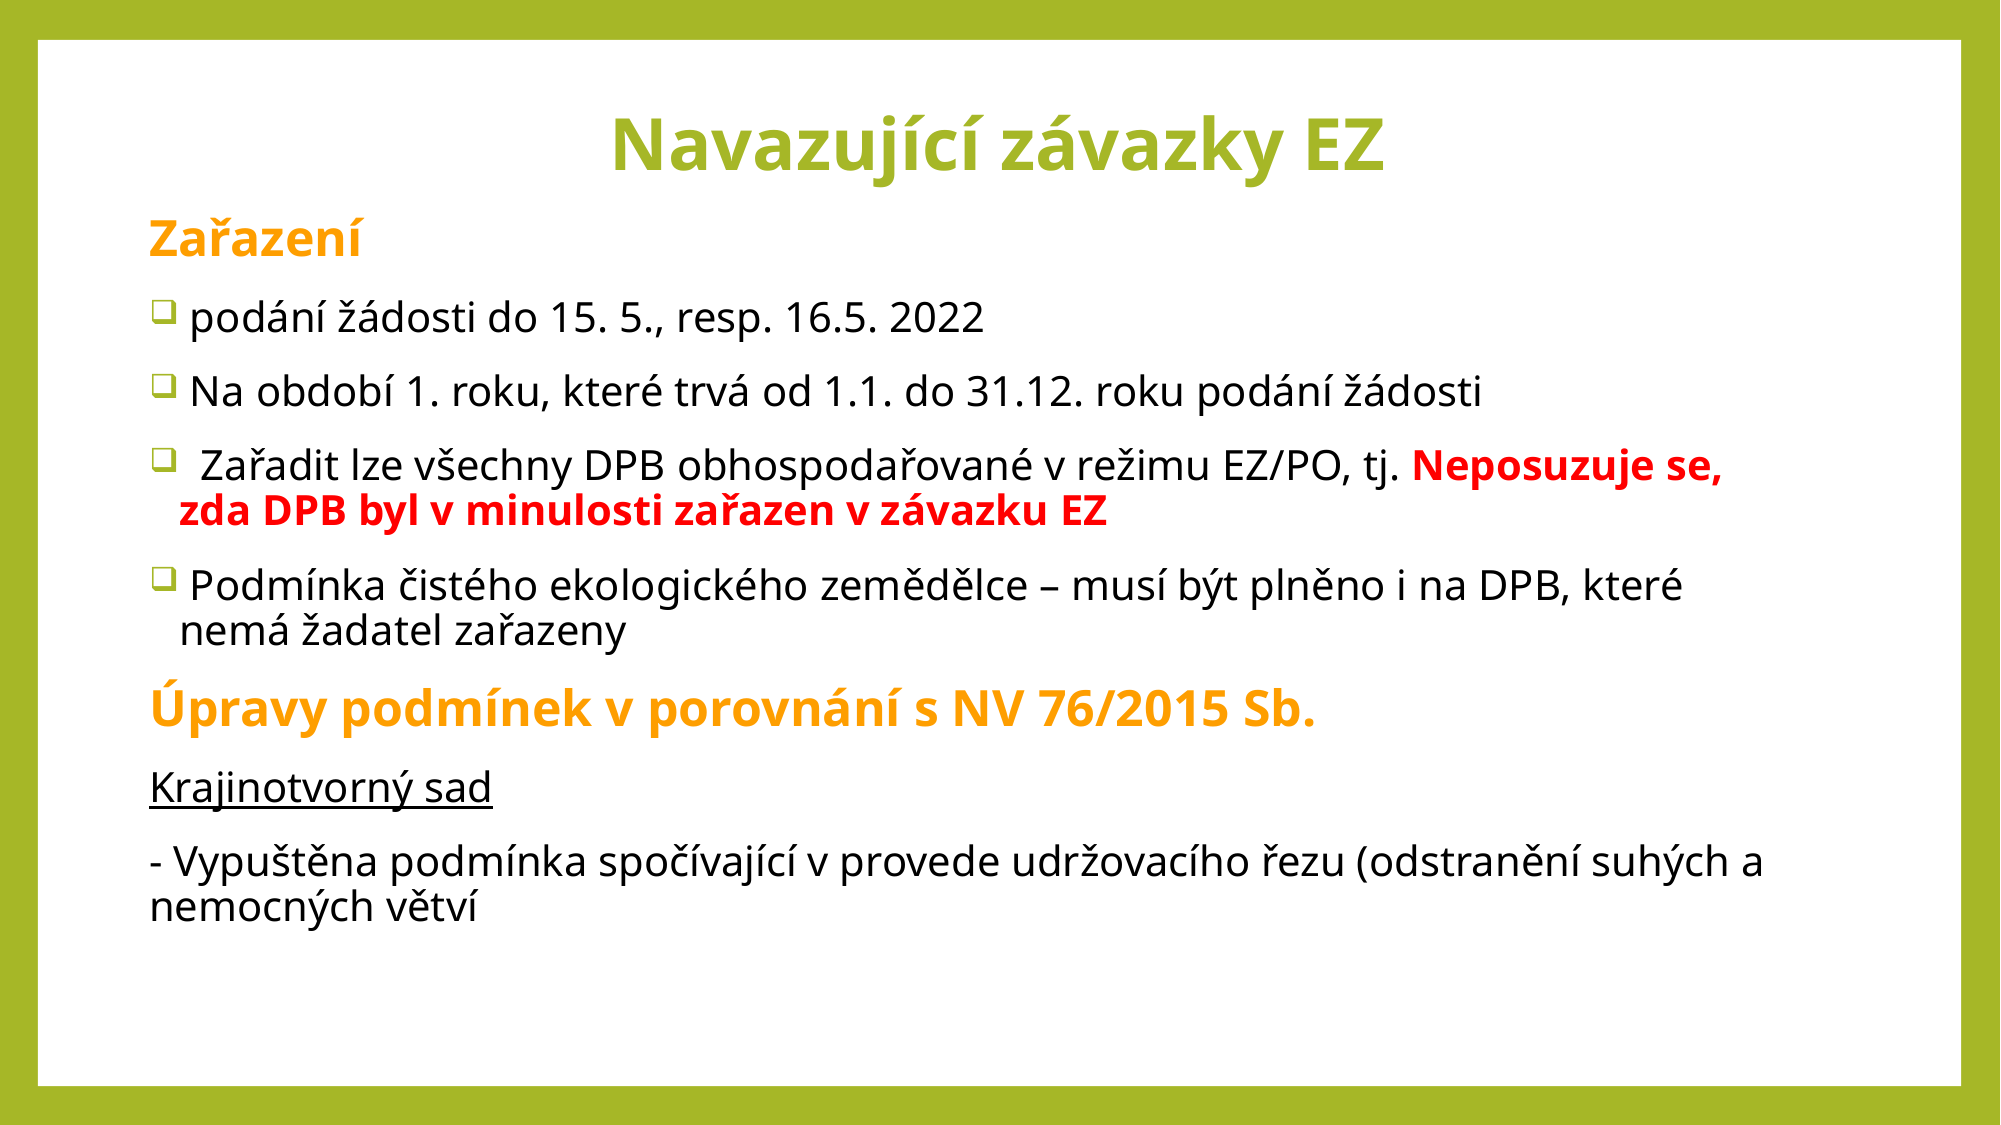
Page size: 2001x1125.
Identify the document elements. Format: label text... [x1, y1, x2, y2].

list Zařazení podání žádosti do 15. 5., resp. 16.5. 2022 Na období 1. roku, které trvá od 1.1. do 31.12. roku podání žádosti Zařadit lze všechny DPB obhospodařované v režimu EZ/PO, tj. Neposuzuje se, zda DPB byl v minulosti zařazen v závazku EZ Podmínka čistého ekologického zemědělce – musí být plněno i na DPB, které nemá žadatel zařazeny Úpravy podmínek v porovnání s NV 76/2015 Sb. Krajinotvorný sad - Vypuštěna podmínka spočívající v provede udržovacího řezu (odstranění suhých a nemocných větví [126, 205, 1807, 1049]
title Navazující závazky EZ [187, 99, 1808, 194]
